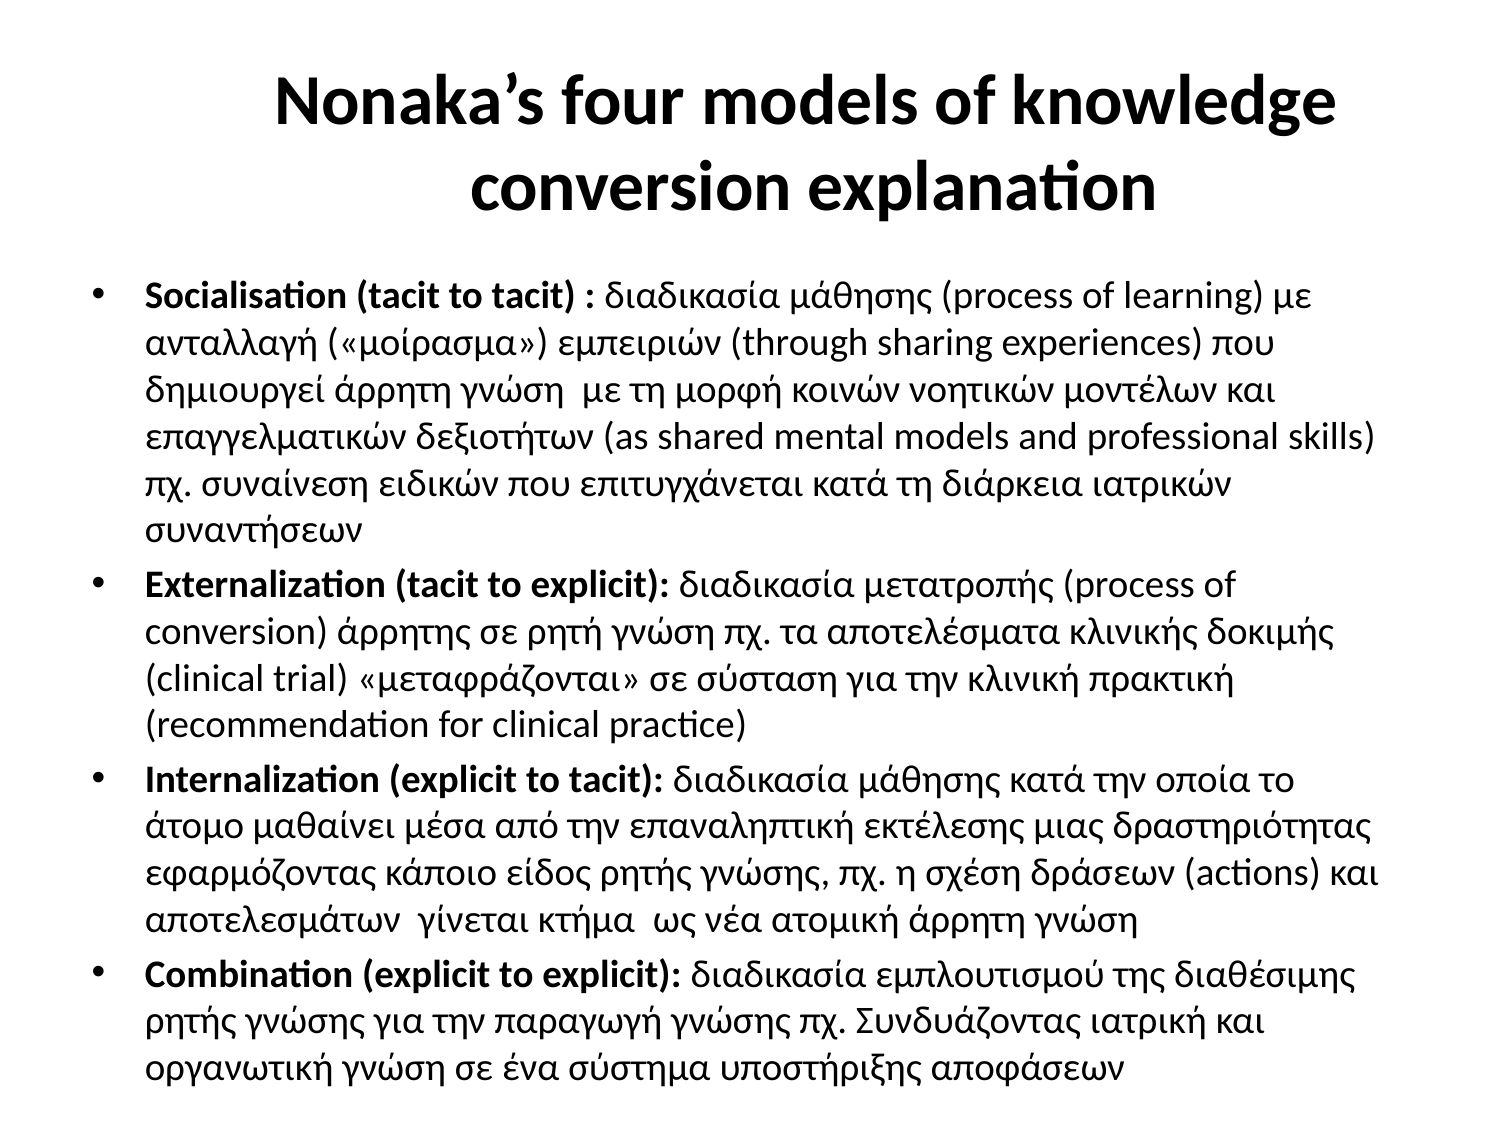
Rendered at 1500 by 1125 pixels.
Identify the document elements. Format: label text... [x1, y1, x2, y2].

title Nonaka’s four models of knowledge conversion explanation [162, 45, 1466, 233]
list Socialisation (tacit to tacit) : διαδικασία μάθησης (process of learning) με ανταλλαγή («μοίρασμα») εμπειριών (through sharing experiences) που δημιουργεί άρρητη γνώση με τη μορφή κοινών νοητικών μοντέλων και επαγγελματικών δεξιοτήτων (as shared mental models and professional skills) πχ. συναίνεση ειδικών που επιτυγχάνεται κατά τη διάρκεια ιατρικών συναντήσεων Externalization (tacit to explicit): διαδικασία μετατροπής (process of conversion) άρρητης σε ρητή γνώση πχ. τα αποτελέσματα κλινικής δοκιμής (clinical trial) «μεταφράζονται» σε σύσταση για την κλινική πρακτική (recommendation for clinical practice) Internalization (explicit to tacit): διαδικασία μάθησης κατά την οποία το άτομο μαθαίνει μέσα από την επαναληπτική εκτέλεσης μιας δραστηριότητας εφαρμόζοντας κάποιο είδος ρητής γνώσης, πχ. η σχέση δράσεων (actions) και αποτελεσμάτων γίνεται κτήμα ως νέα ατομική άρρητη γνώση Combination (explicit to explicit): διαδικασία εμπλουτισμού της διαθέσιμης ρητής γνώσης για την παραγωγή γνώσης πχ. Συνδυάζοντας ιατρική και οργανωτική γνώση σε ένα σύστημα υποστήριξης αποφάσεων [76, 262, 1405, 1125]
